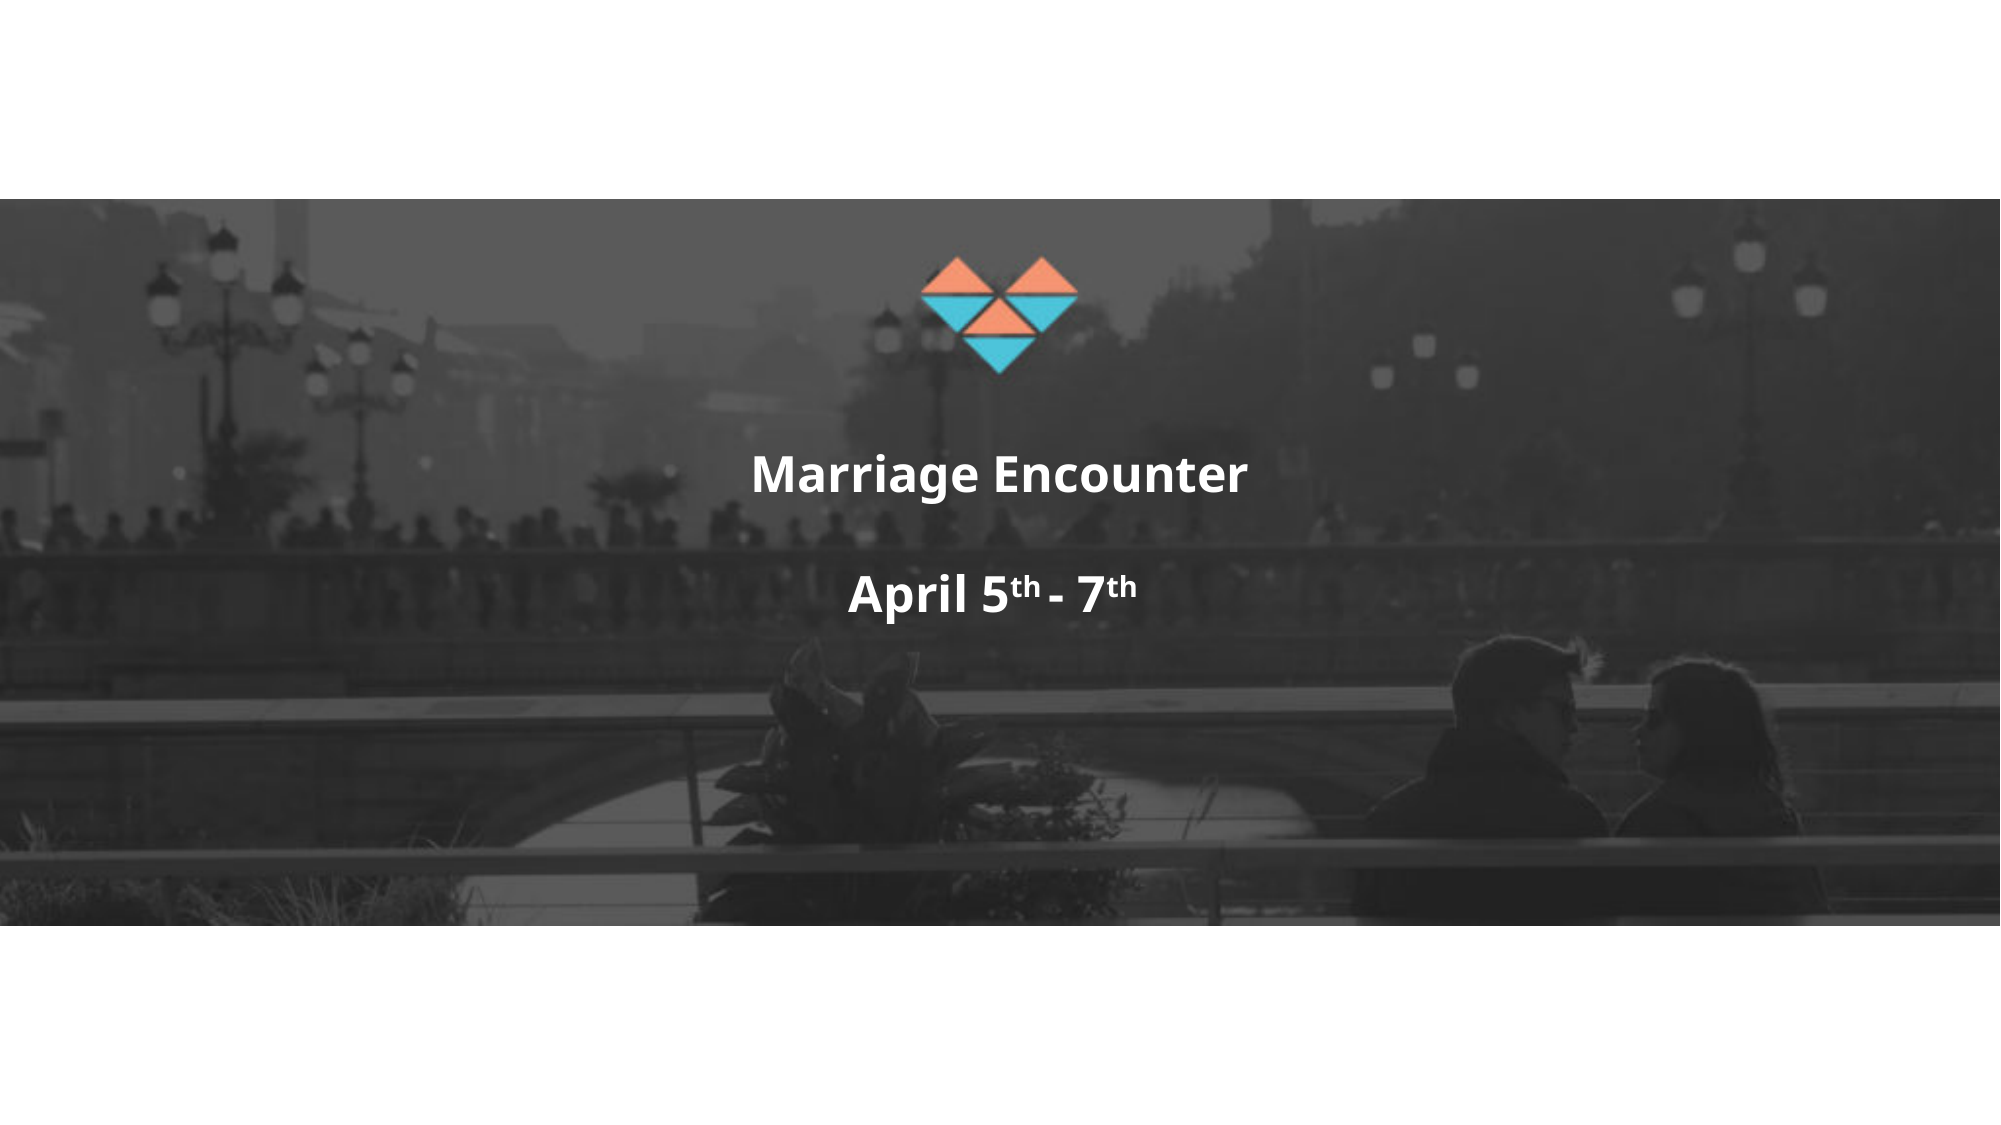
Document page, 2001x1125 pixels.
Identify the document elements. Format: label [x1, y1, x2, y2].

picture [0, 199, 2000, 926]
